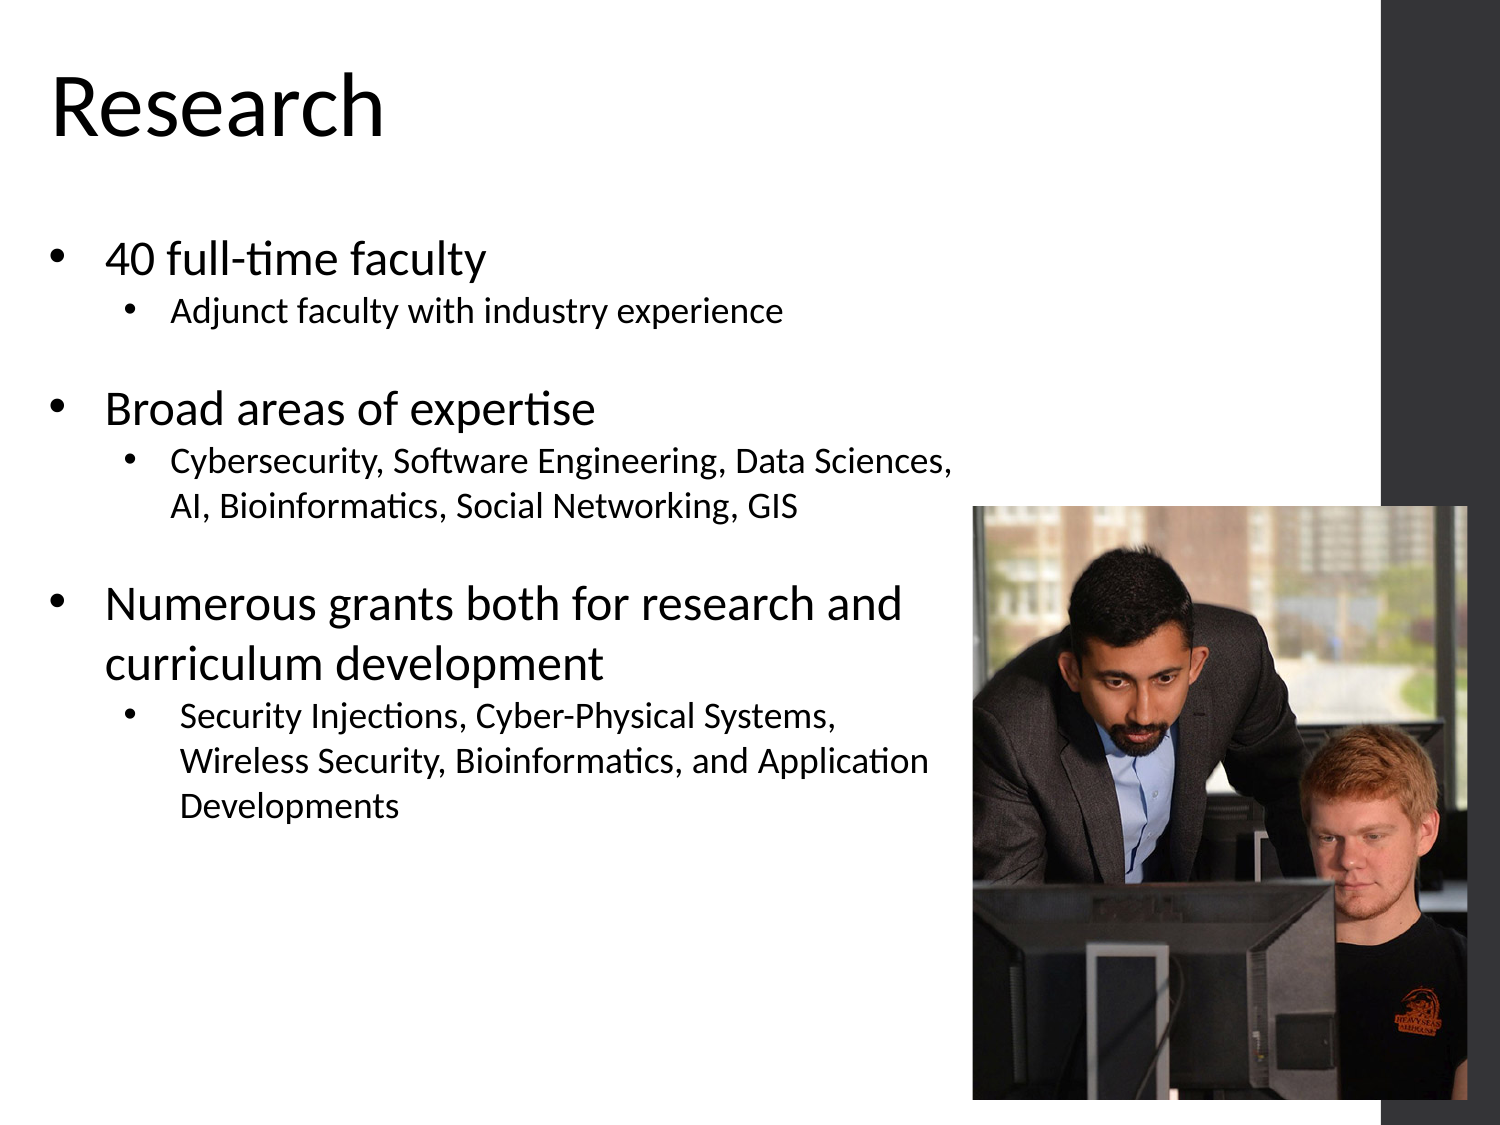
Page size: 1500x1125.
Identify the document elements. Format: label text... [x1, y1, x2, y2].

text_box 40 full-time faculty Adjunct faculty with industry experience Broad areas of expertise Cybersecurity, Software Engineering, Data Sciences, AI, Bioinformatics, Social Networking, GIS Numerous grants both for research and curriculum development Security Injections, Cyber-Physical Systems, Wireless Security, Bioinformatics, and Application Developments [33, 218, 973, 833]
text_box Research [35, 37, 403, 162]
picture [972, 506, 1468, 1102]
